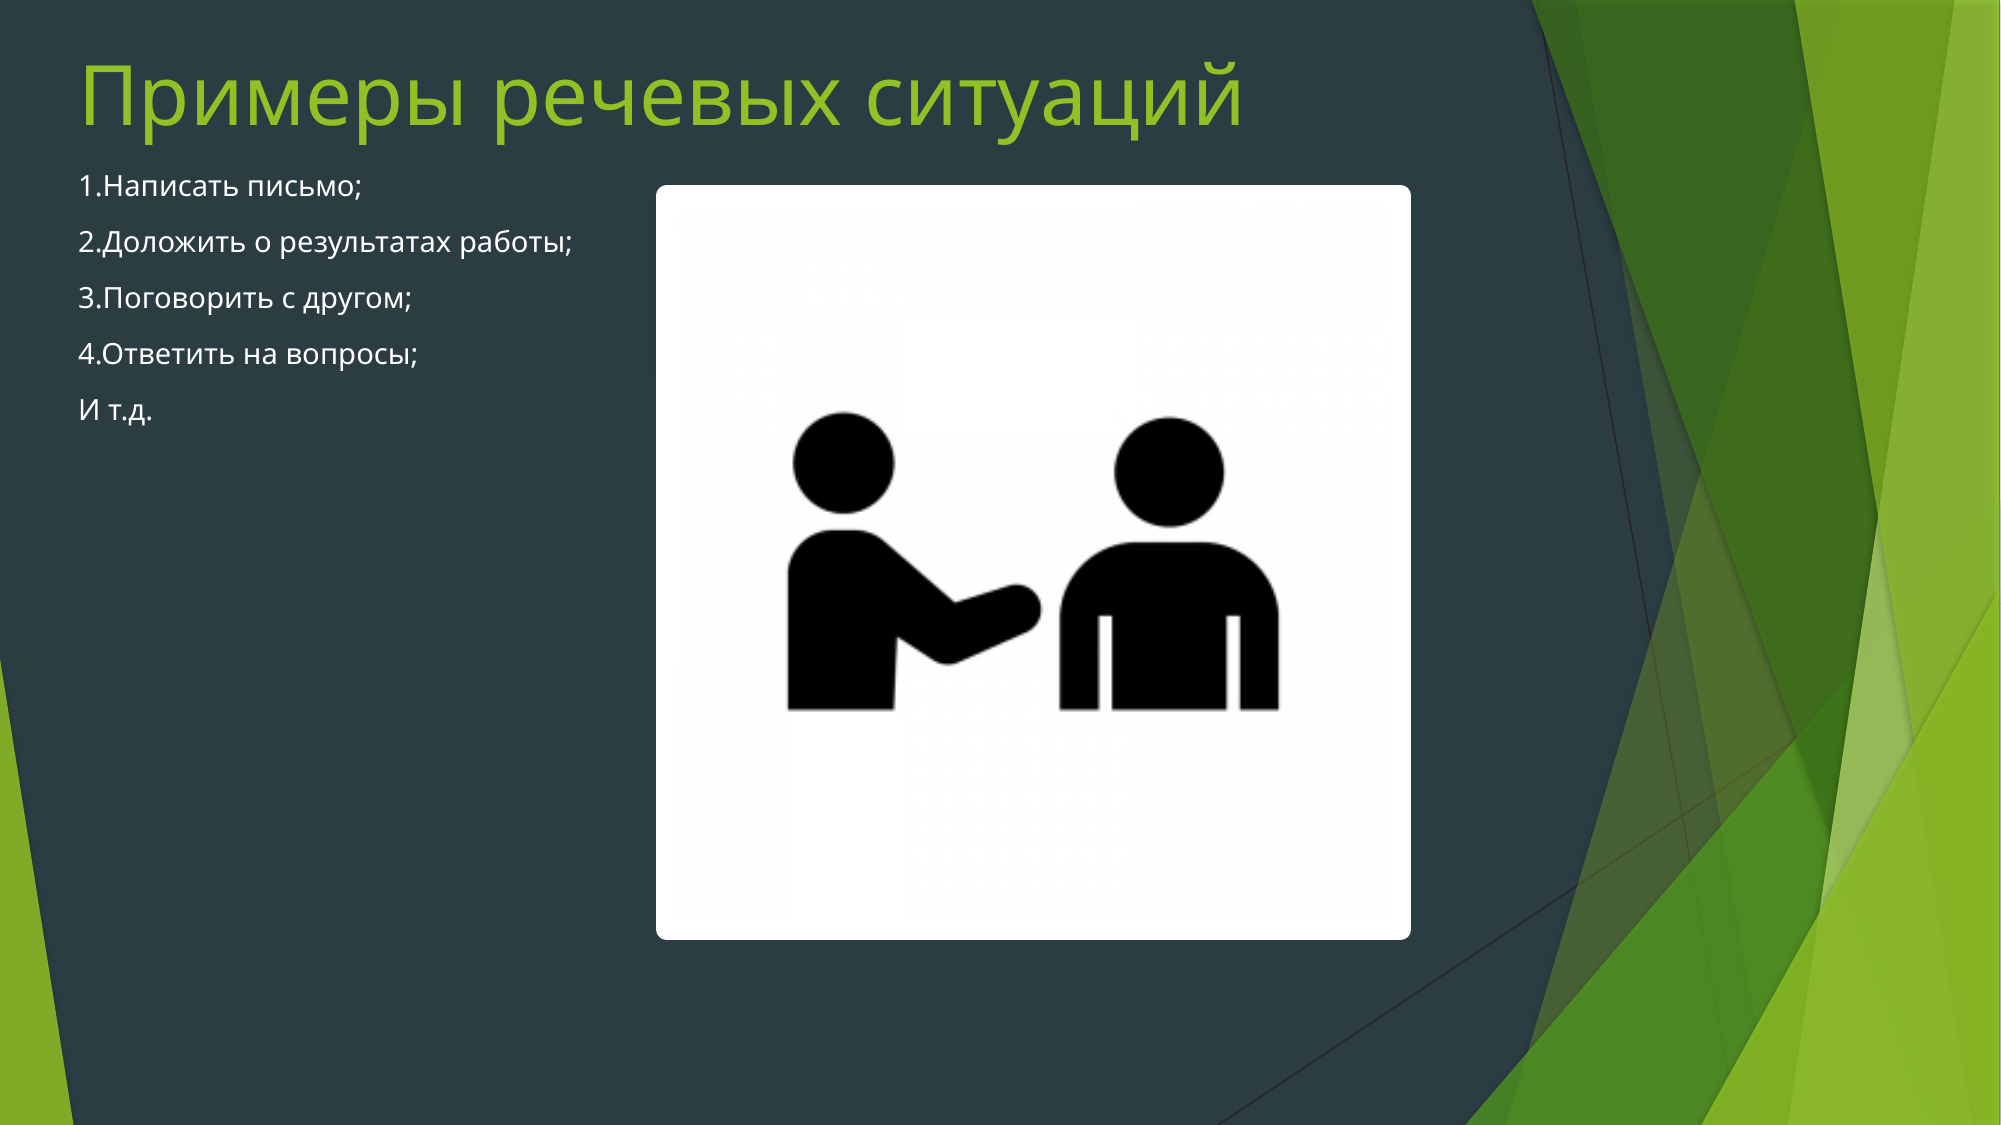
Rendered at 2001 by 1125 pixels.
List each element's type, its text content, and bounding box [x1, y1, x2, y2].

title Примеры речевых ситуаций [63, 0, 1474, 150]
picture [676, 205, 1391, 920]
list 1.Написать письмо; 2.Доложить о результатах работы; 3.Поговорить с другом; 4.Ответить на вопросы; И т.д. [63, 160, 1474, 682]
